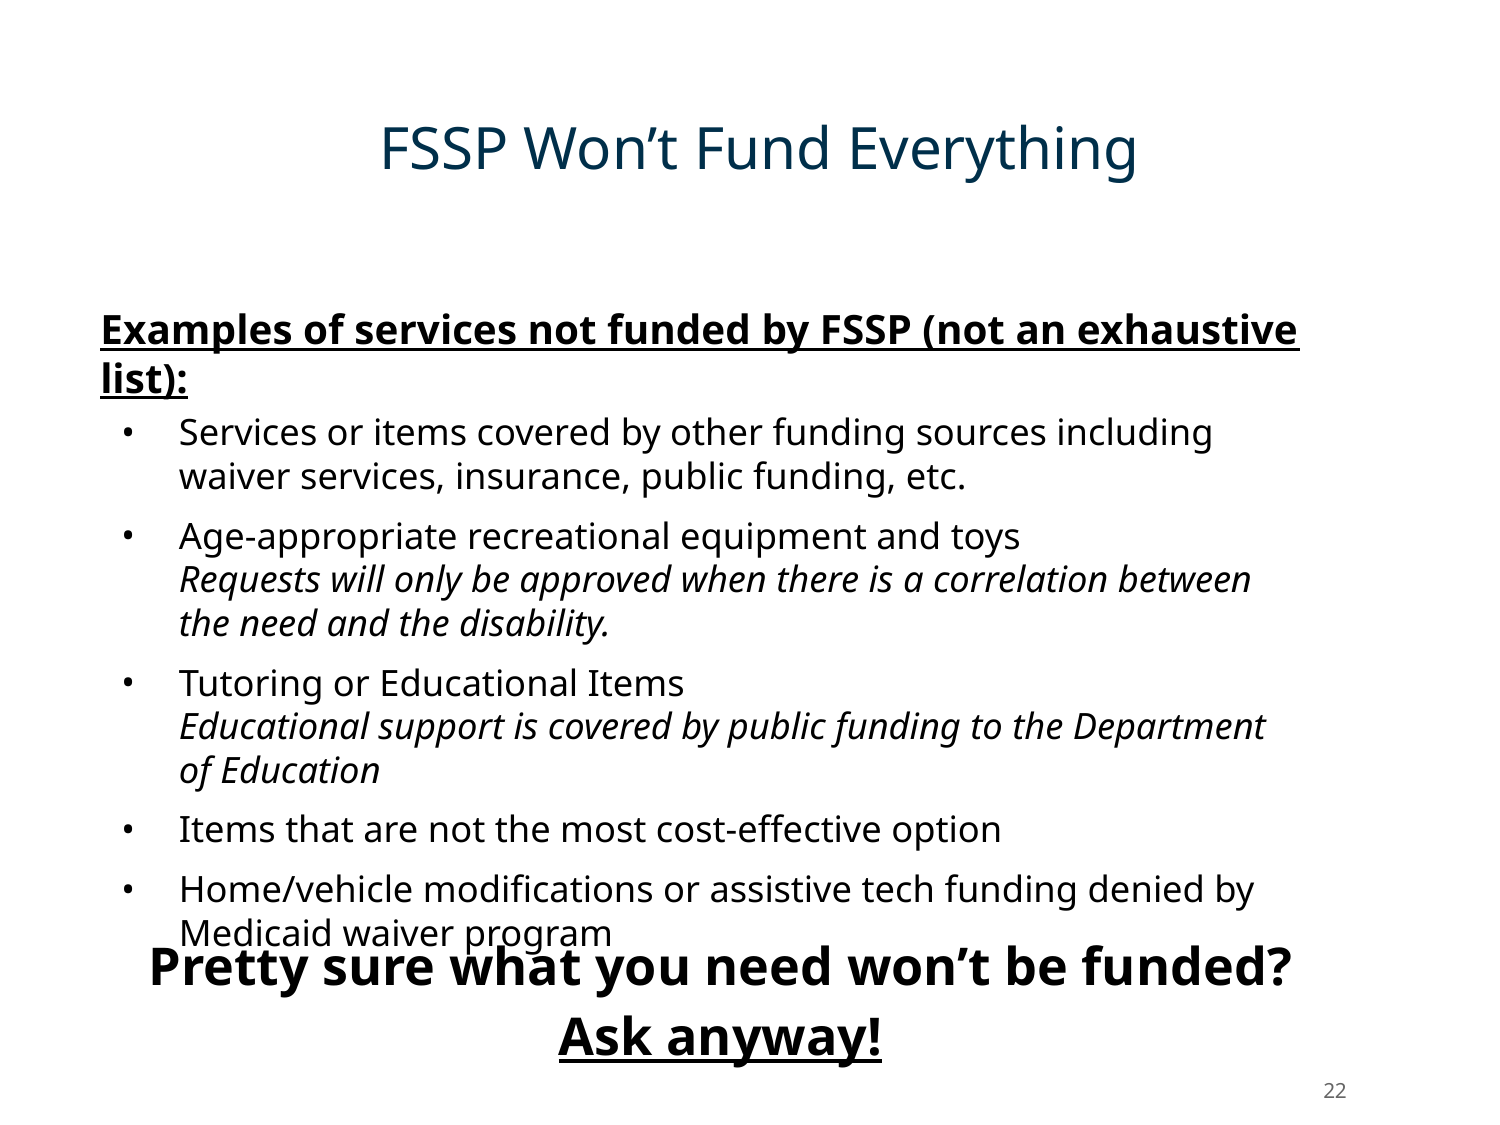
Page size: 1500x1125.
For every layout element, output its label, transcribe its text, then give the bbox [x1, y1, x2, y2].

text_box Pretty sure what you need won’t be funded? Ask anyway! [51, 918, 1390, 1081]
title FSSP Won’t Fund Everything [168, 112, 1351, 357]
slide_number ‹#› [1165, 1081, 1362, 1125]
list Examples of services not funded by FSSP (not an exhaustive list): Services or items covered by other funding sources including waiver services, insurance, public funding, etc. Age-appropriate recreational equipment and toys Requests will only be approved when there is a correlation between the need and the disability. Tutoring or Educational Items Educational support is covered by public funding to the Department of Education Items that are not the most cost-effective option Home/vehicle modifications or assistive tech funding denied by Medicaid waiver program [85, 296, 1350, 918]
